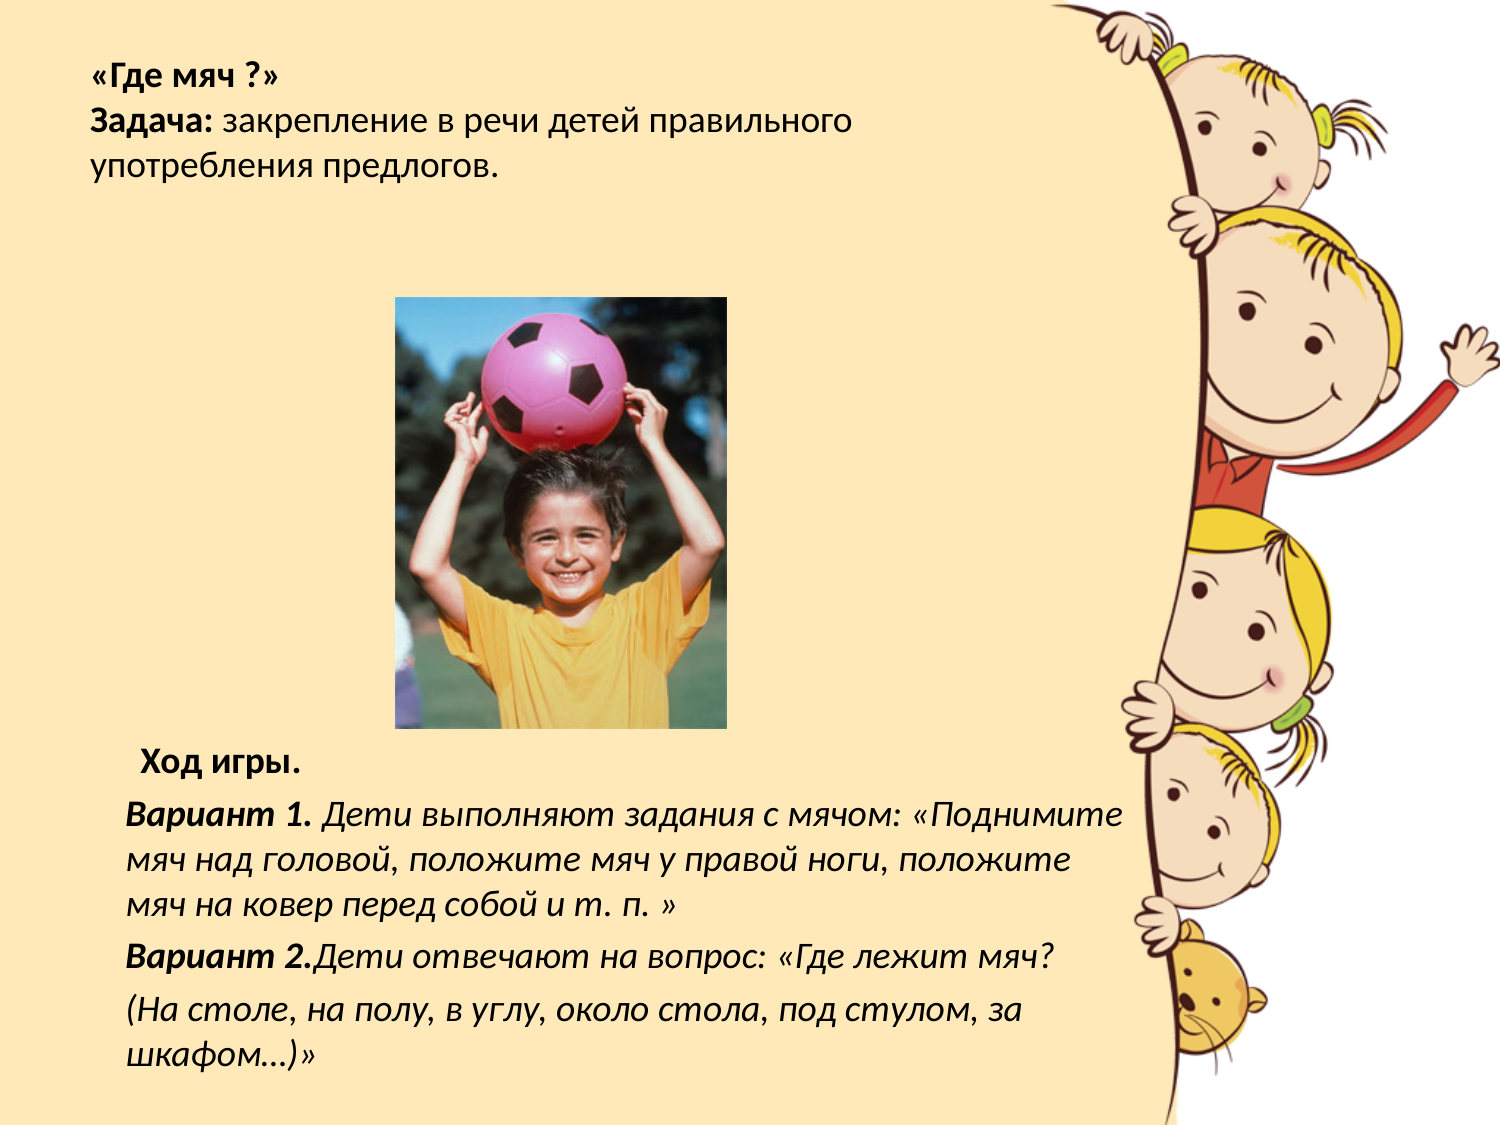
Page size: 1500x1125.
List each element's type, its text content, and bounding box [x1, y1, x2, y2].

list Ход игры. Вариант 1. Дети выполняют задания с мячом: «Поднимите мяч над головой, положите мяч у правой ноги, положите мяч на ковер перед собой и т. п. » Вариант 2.Дети отвечают на вопрос: «Где лежит мяч? (На столе, на полу, в углу, около стола, под стулом, за шкафом…)» [110, 728, 1142, 1108]
picture [0, 0, 1500, 1125]
title «Где мяч ?» Задача: закрепление в речи детей правильного употребления предлогов. [74, 44, 1079, 235]
